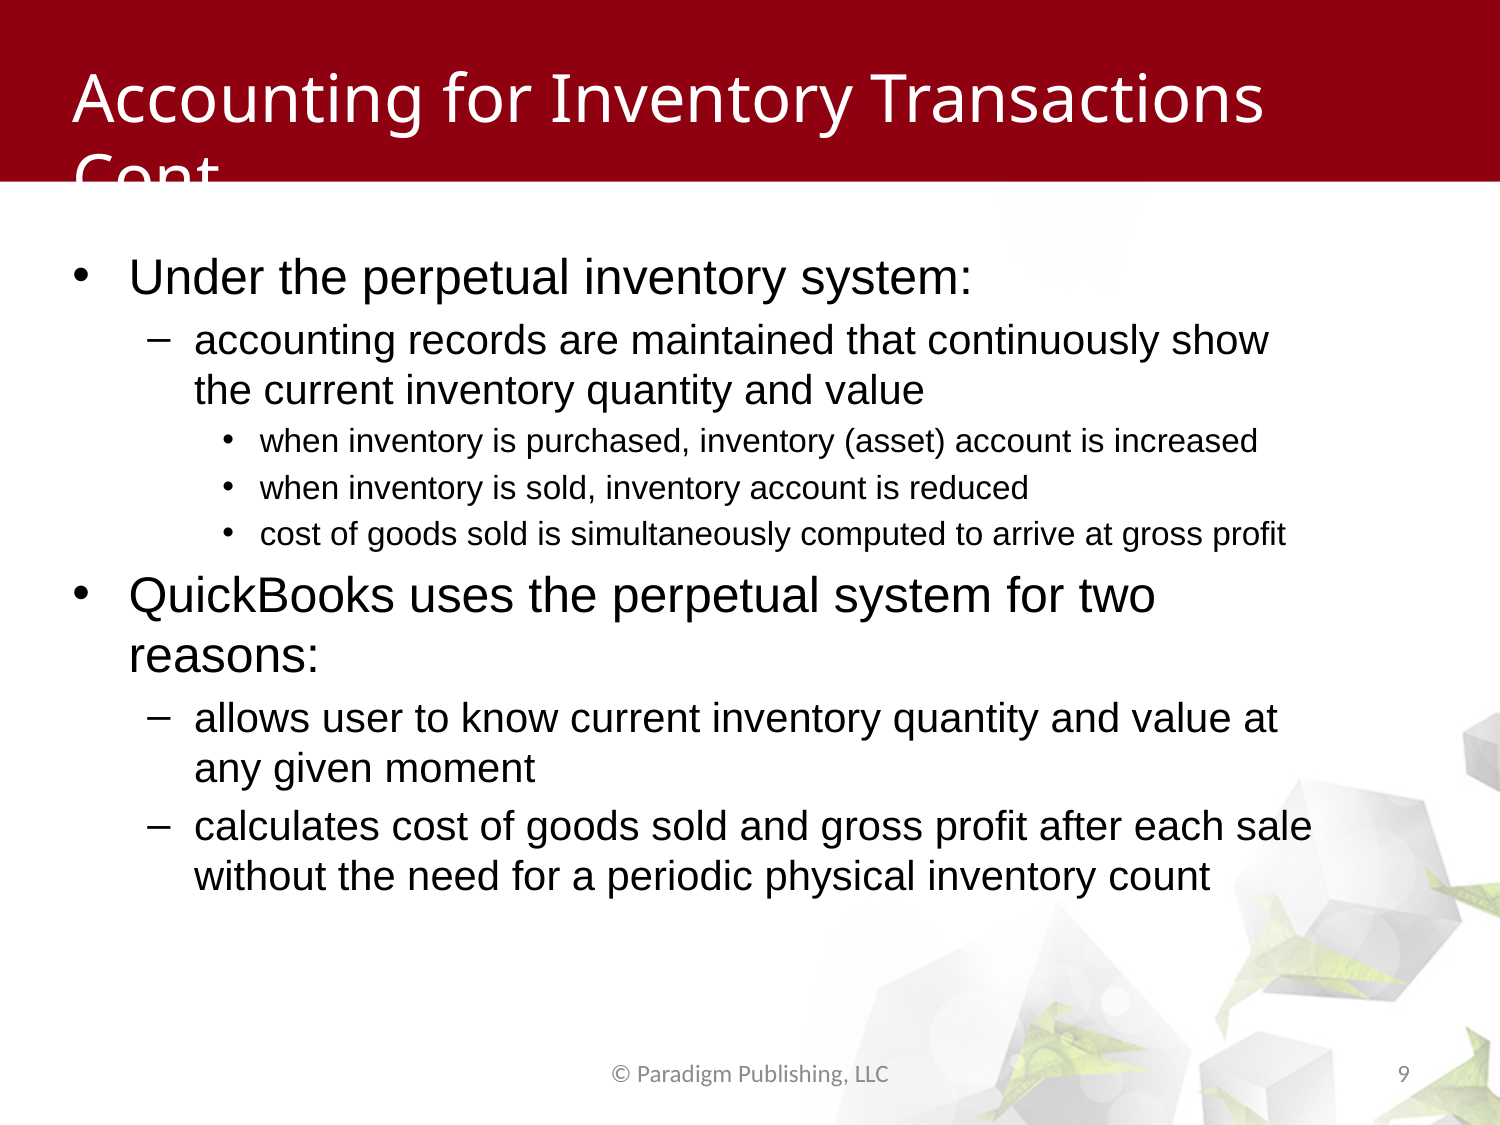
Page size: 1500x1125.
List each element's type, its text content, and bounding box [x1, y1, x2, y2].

slide_number 9 [1074, 1042, 1425, 1103]
title Accounting for Inventory Transactions Cont. [57, 48, 1394, 207]
picture [0, 0, 1500, 1125]
list Under the perpetual inventory system: accounting records are maintained that continuously show the current inventory quantity and value when inventory is purchased, inventory (asset) account is increased when inventory is sold, inventory account is reduced cost of goods sold is simultaneously computed to arrive at gross profit QuickBooks uses the perpetual system for two reasons: allows user to know current inventory quantity and value at any given moment calculates cost of goods sold and gross profit after each sale without the need for a periodic physical inventory count [57, 236, 1345, 1000]
footer © Paradigm Publishing, LLC [512, 1042, 988, 1103]
